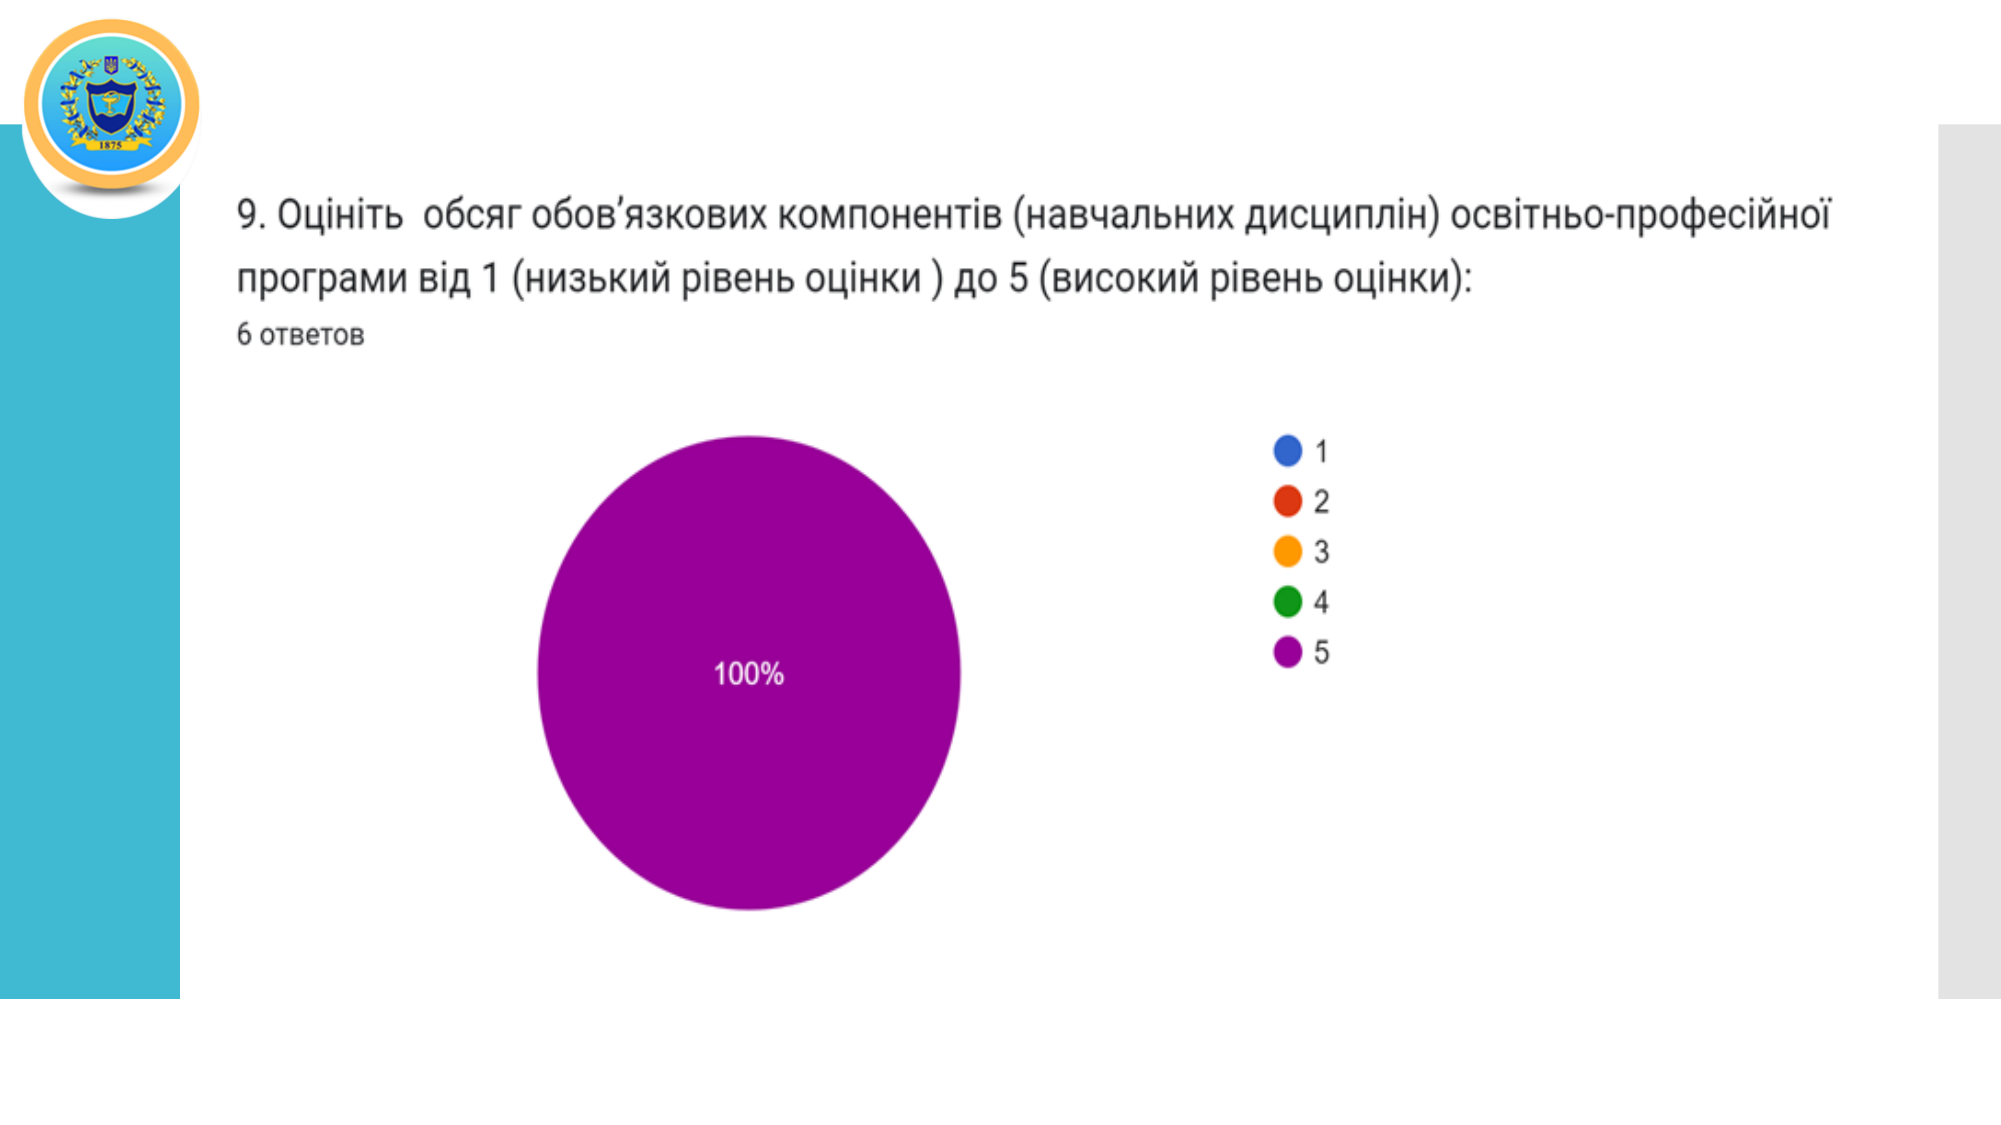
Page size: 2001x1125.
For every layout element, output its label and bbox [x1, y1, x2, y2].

list [179, 123, 1911, 1003]
picture [21, 17, 203, 220]
